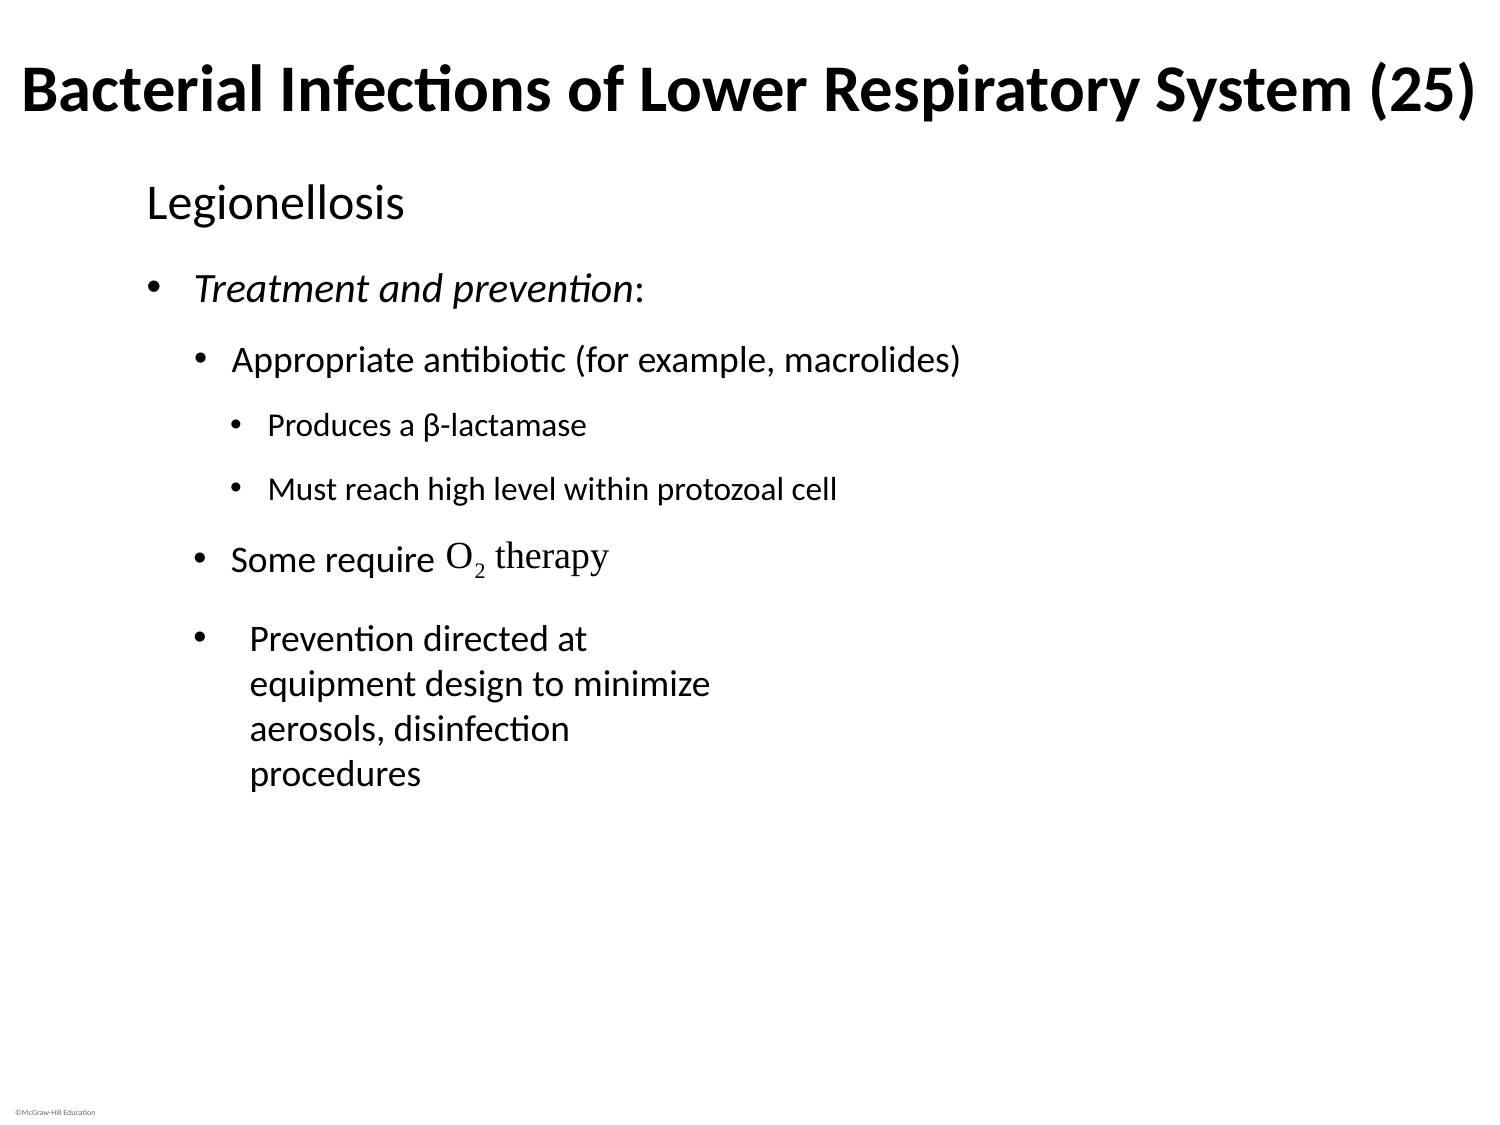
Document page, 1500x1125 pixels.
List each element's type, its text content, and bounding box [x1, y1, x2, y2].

list Prevention directed at equipment design to minimize aerosols, disinfection procedures [178, 606, 750, 800]
title Bacterial Infections of Lower Respiratory System (25) [3, 37, 1497, 129]
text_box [440, 529, 616, 588]
list Legionellosis Treatment and prevention: Appropriate antibiotic (for example, macrolides) Produces a β-lactamase Must reach high level within protozoal cell [131, 162, 1020, 513]
list Some require [178, 527, 666, 600]
